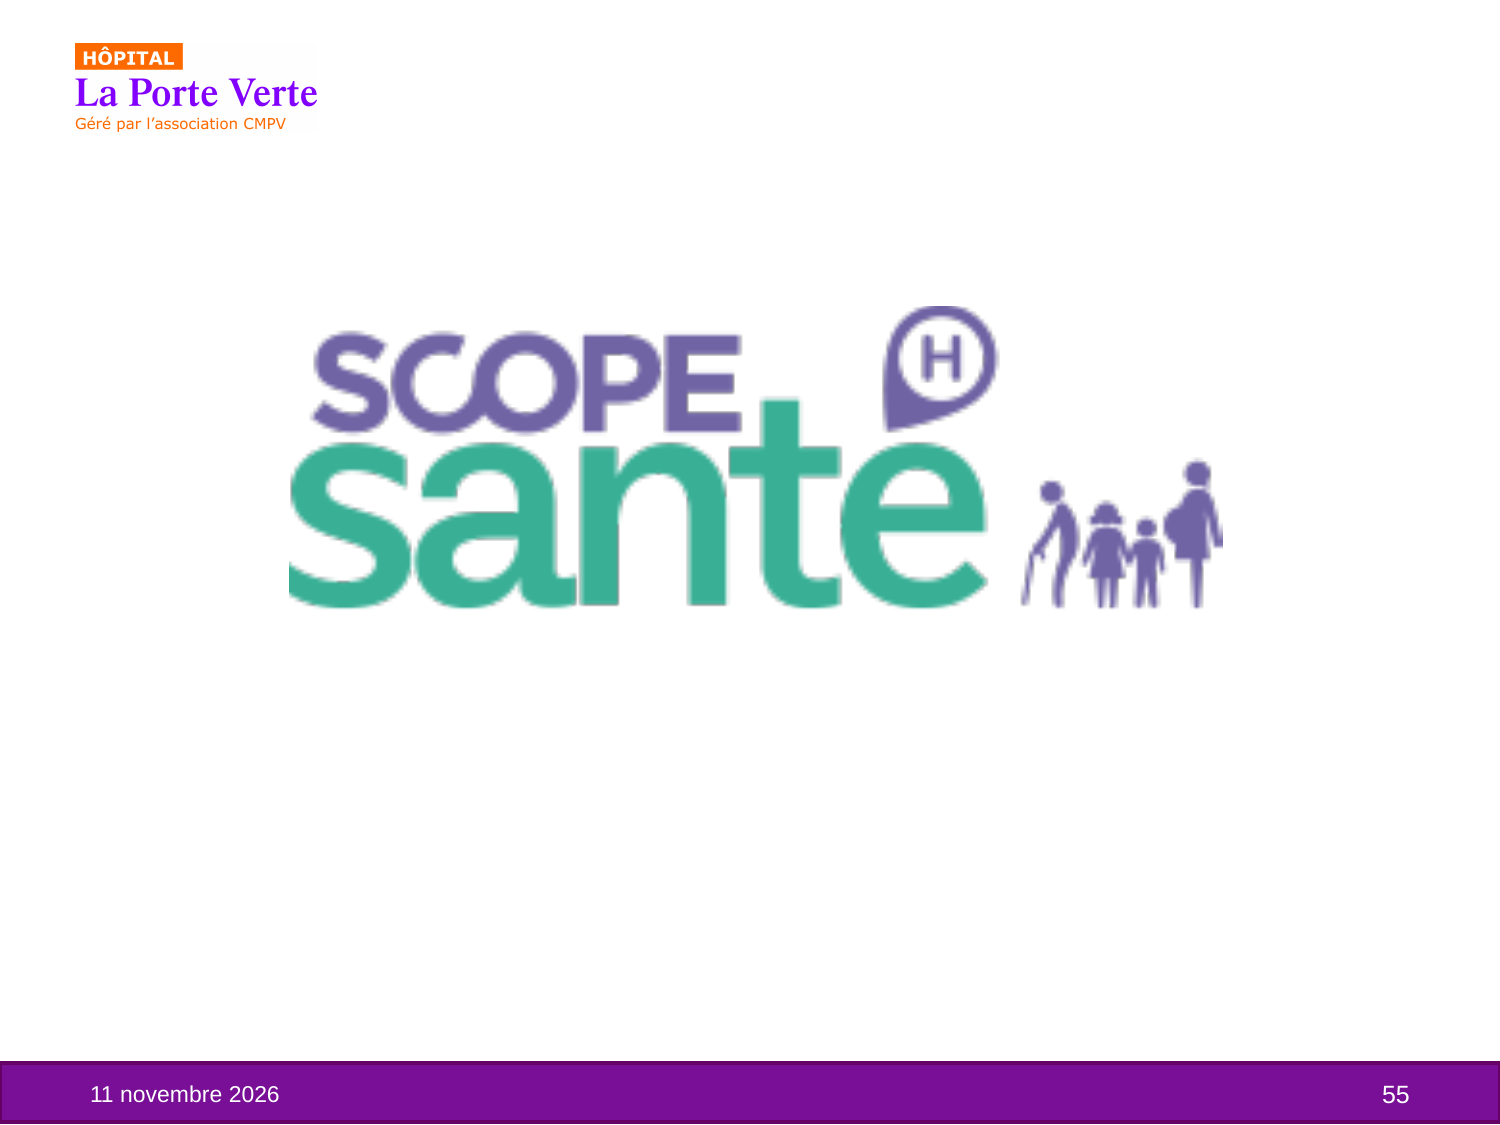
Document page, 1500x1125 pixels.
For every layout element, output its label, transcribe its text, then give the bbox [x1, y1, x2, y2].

slide_number 30 juin 2015 [75, 1063, 425, 1123]
slide_number 55 [1074, 1063, 1425, 1123]
picture [75, 43, 317, 132]
picture [289, 305, 1223, 614]
